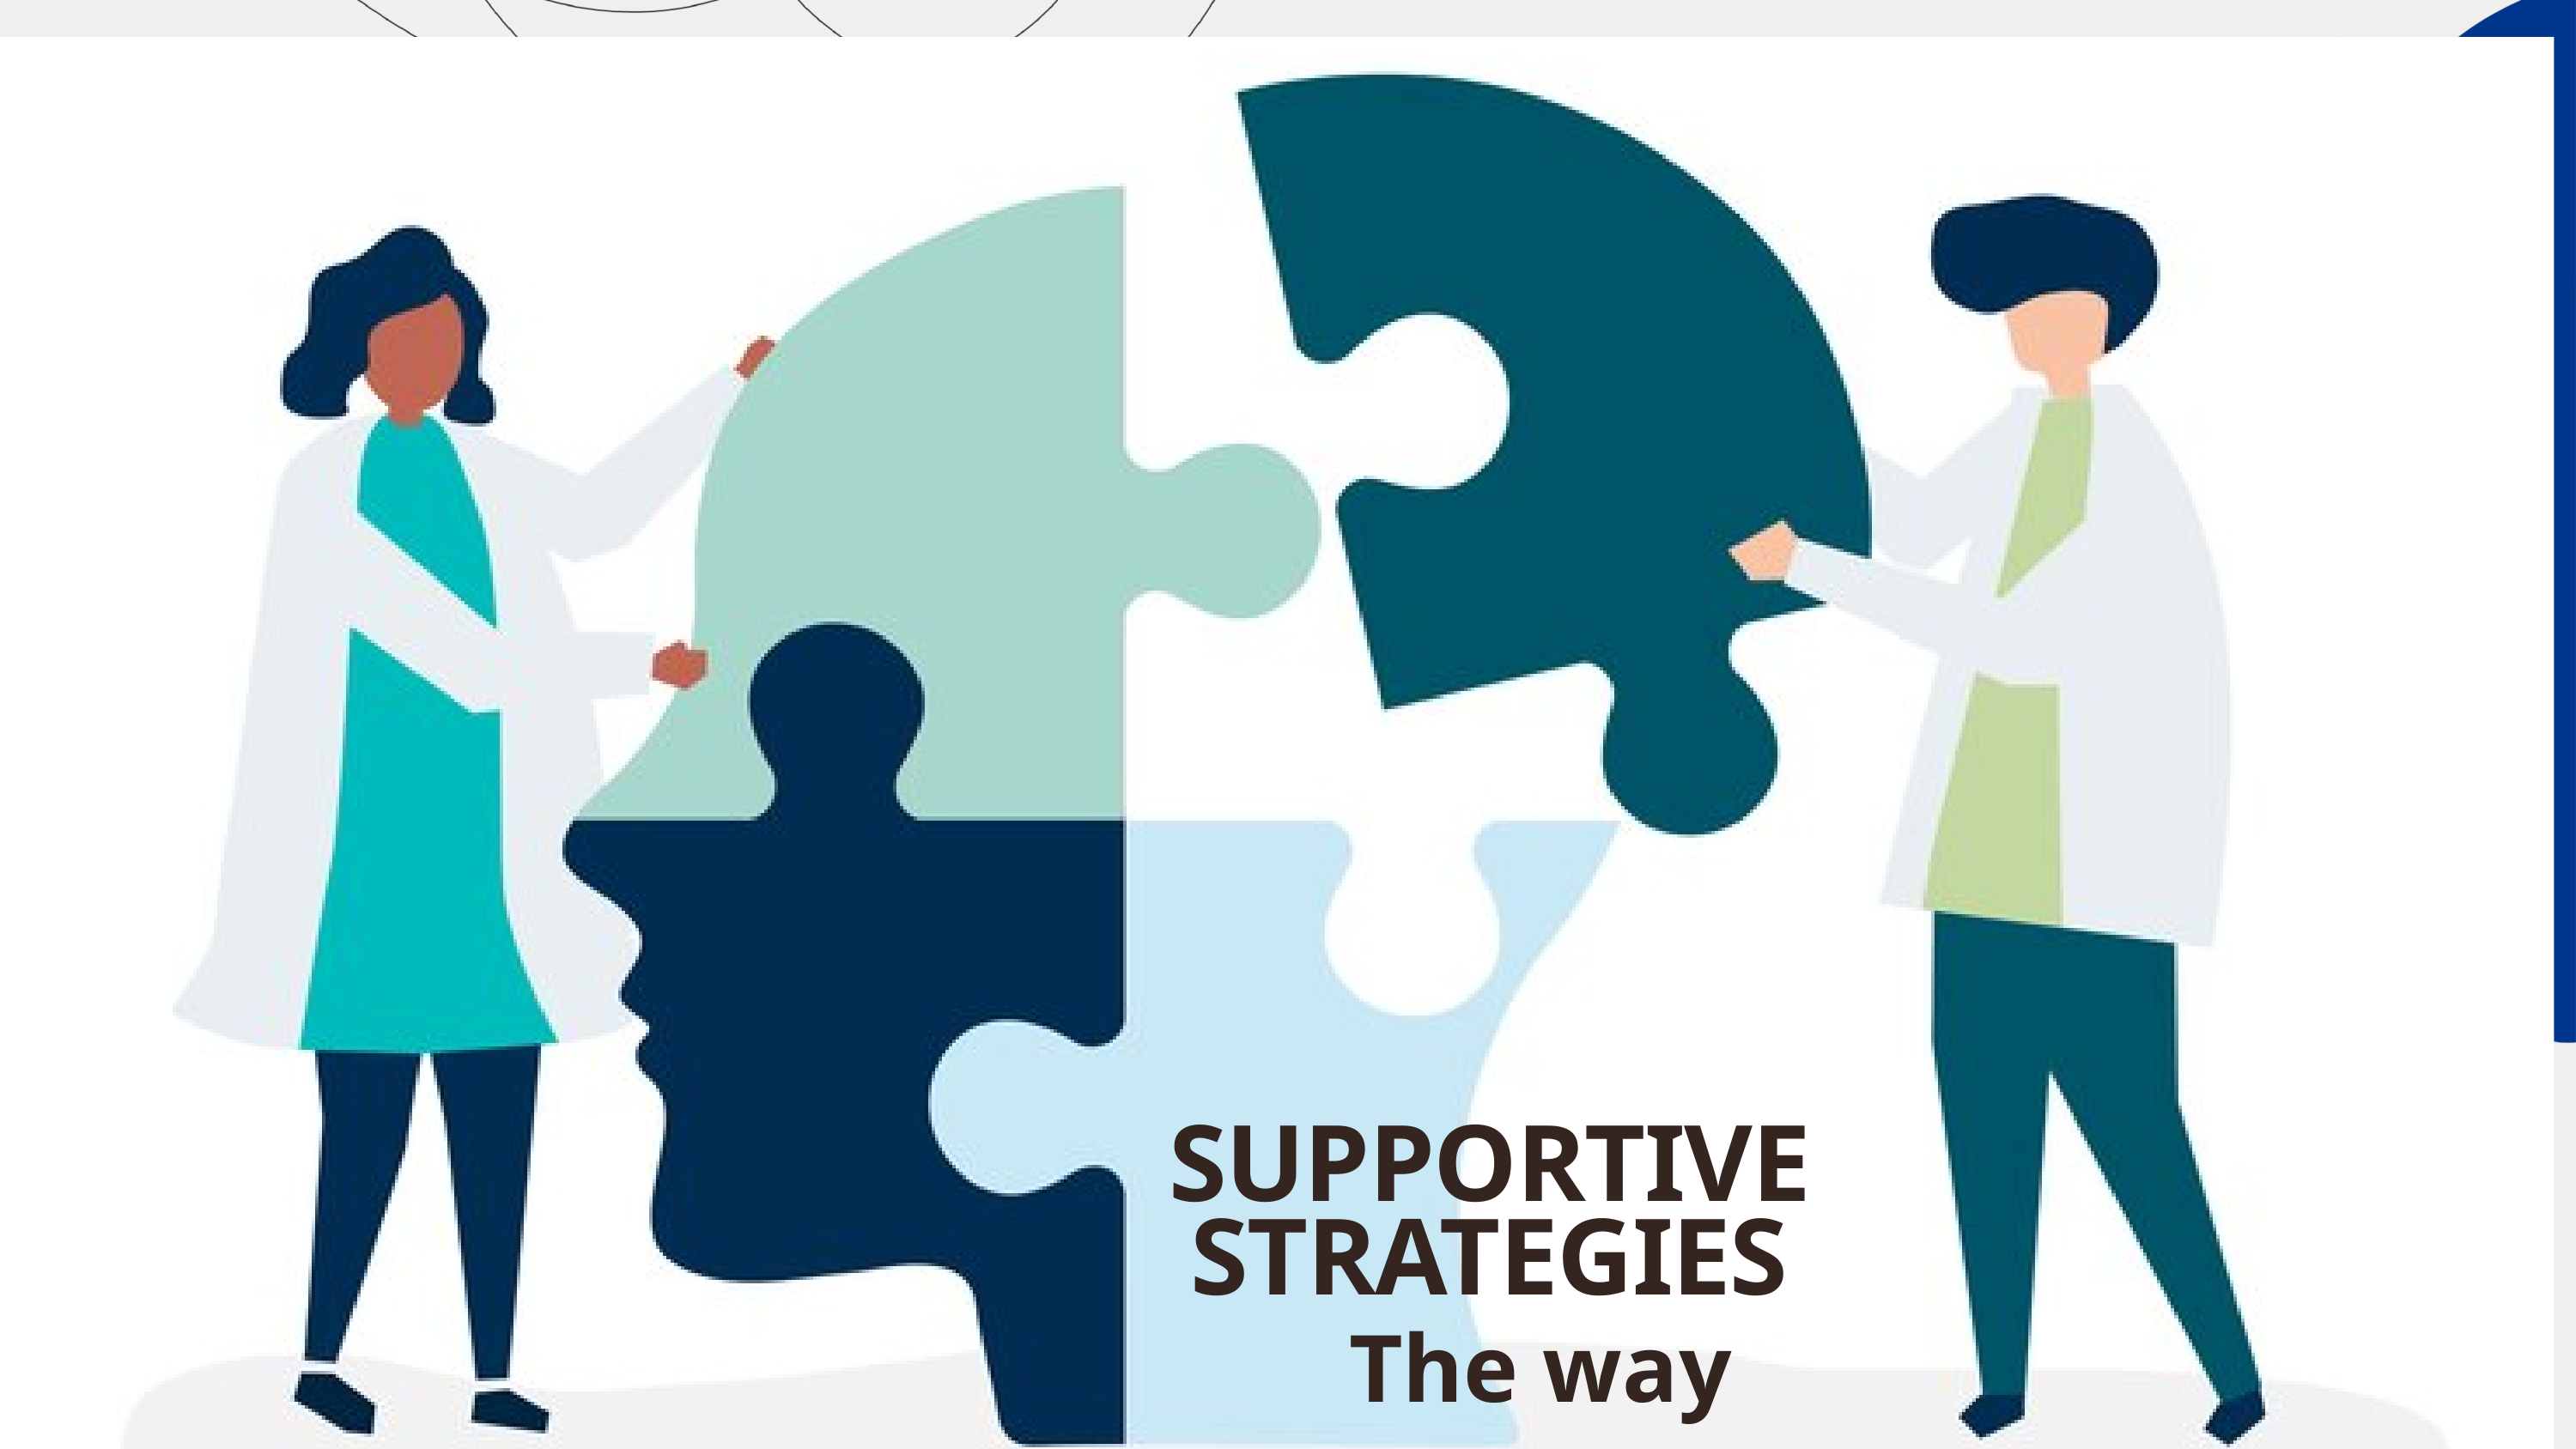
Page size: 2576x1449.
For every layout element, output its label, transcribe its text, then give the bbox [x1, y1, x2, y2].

text_box [0, 37, 2555, 1449]
text_box SUPPORTIVE STRATEGIES [1130, 1128, 1849, 1410]
text_box [2339, 0, 2576, 1046]
text_box The way forward [1164, 1290, 1917, 1449]
text_box [158, 0, 1267, 37]
